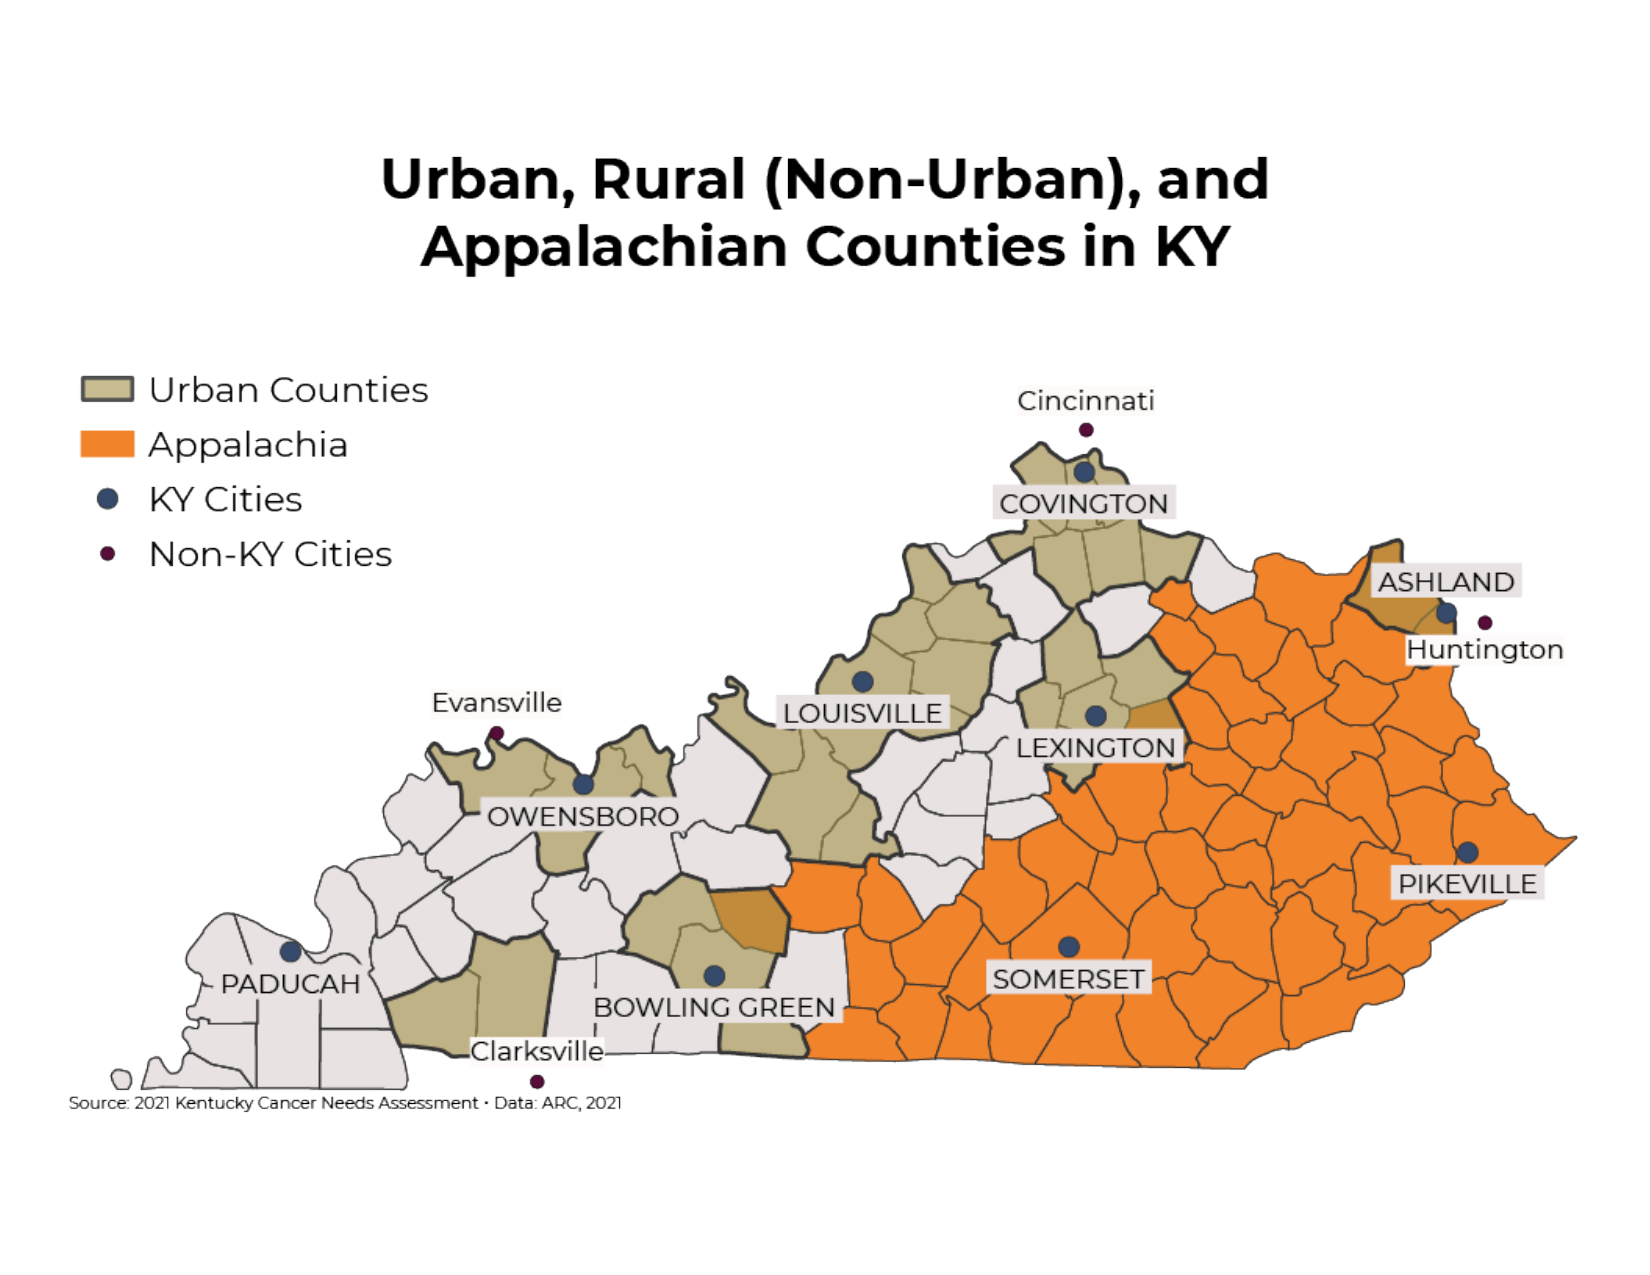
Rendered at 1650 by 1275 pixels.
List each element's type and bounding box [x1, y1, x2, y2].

picture [55, 138, 1602, 1134]
